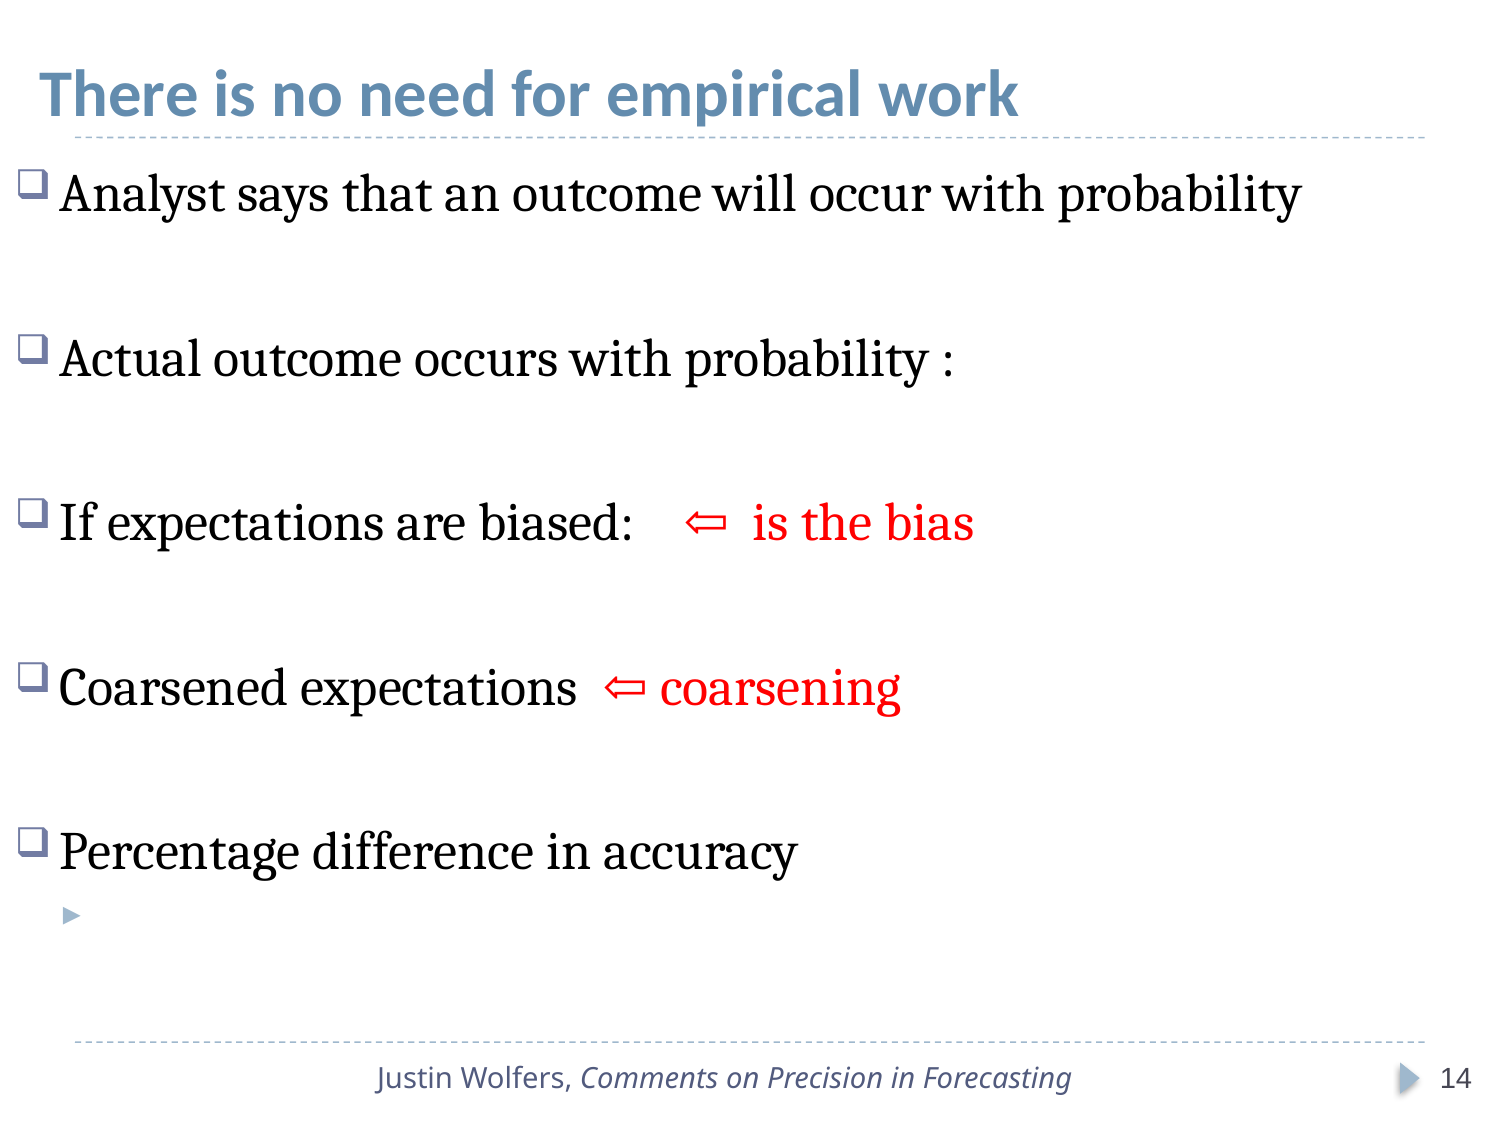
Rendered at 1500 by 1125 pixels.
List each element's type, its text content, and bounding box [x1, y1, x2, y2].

slide_number 14 [1425, 1052, 1500, 1113]
footer Justin Wolfers, Comments on Precision in Forecasting [75, 1052, 1375, 1113]
title There is no need for empirical work [24, 24, 1475, 138]
